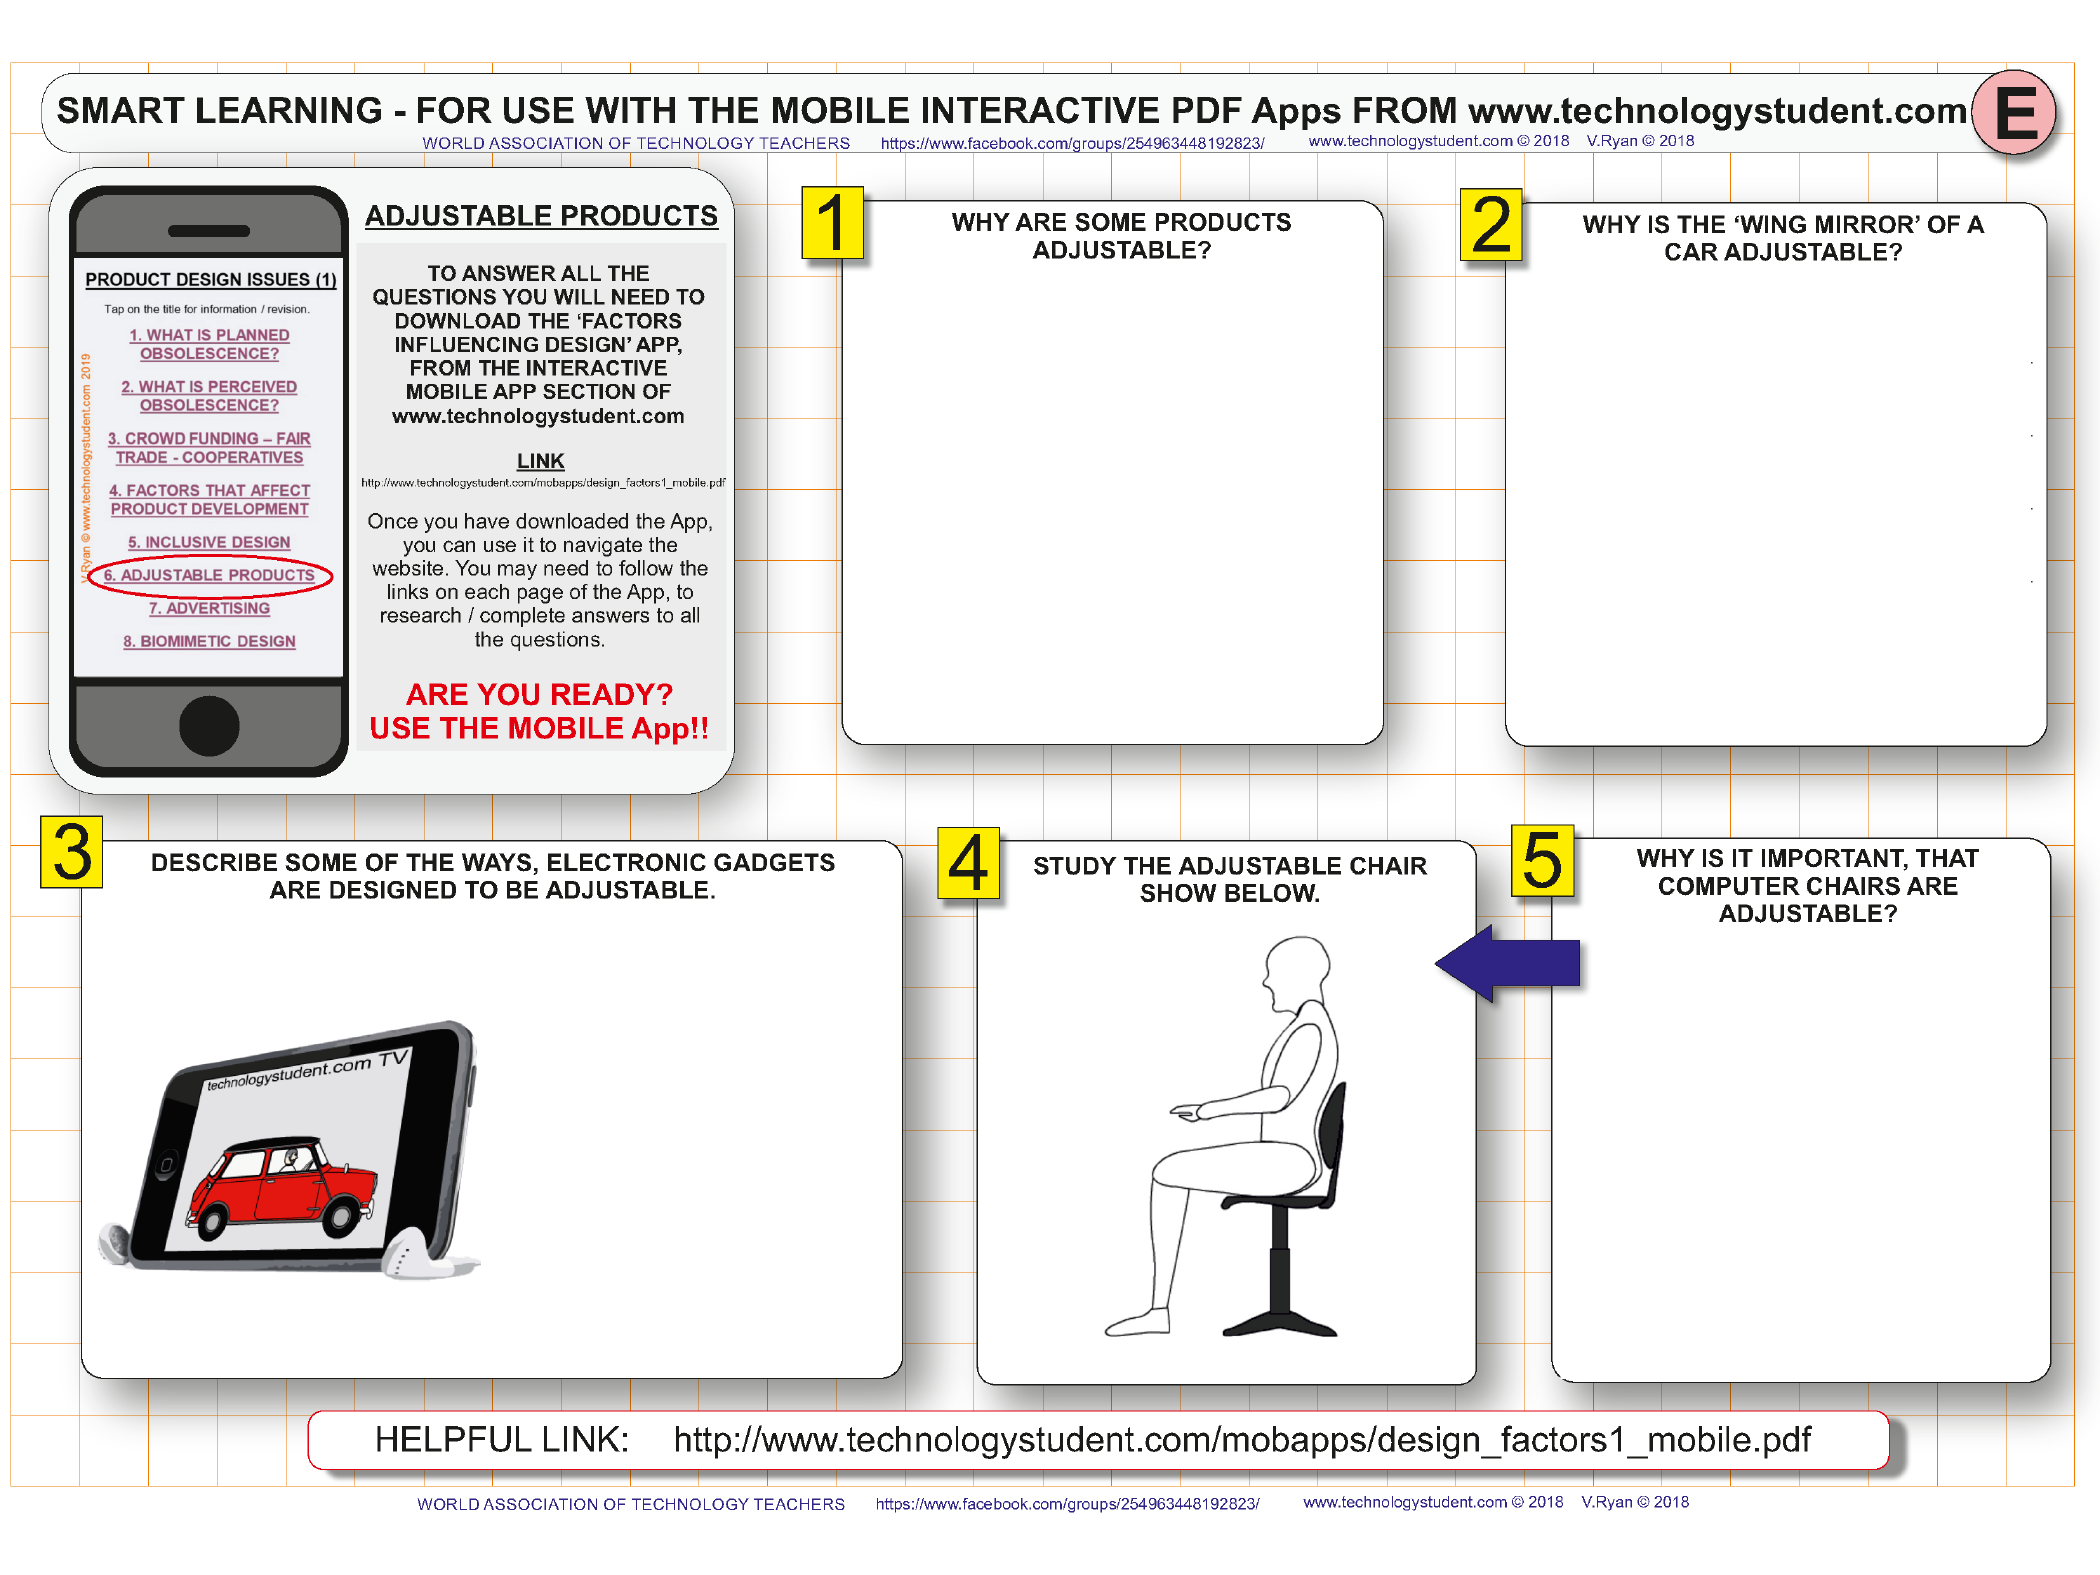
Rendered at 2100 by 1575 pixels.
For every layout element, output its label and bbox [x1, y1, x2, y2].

text_box [0, 44, 2100, 1530]
